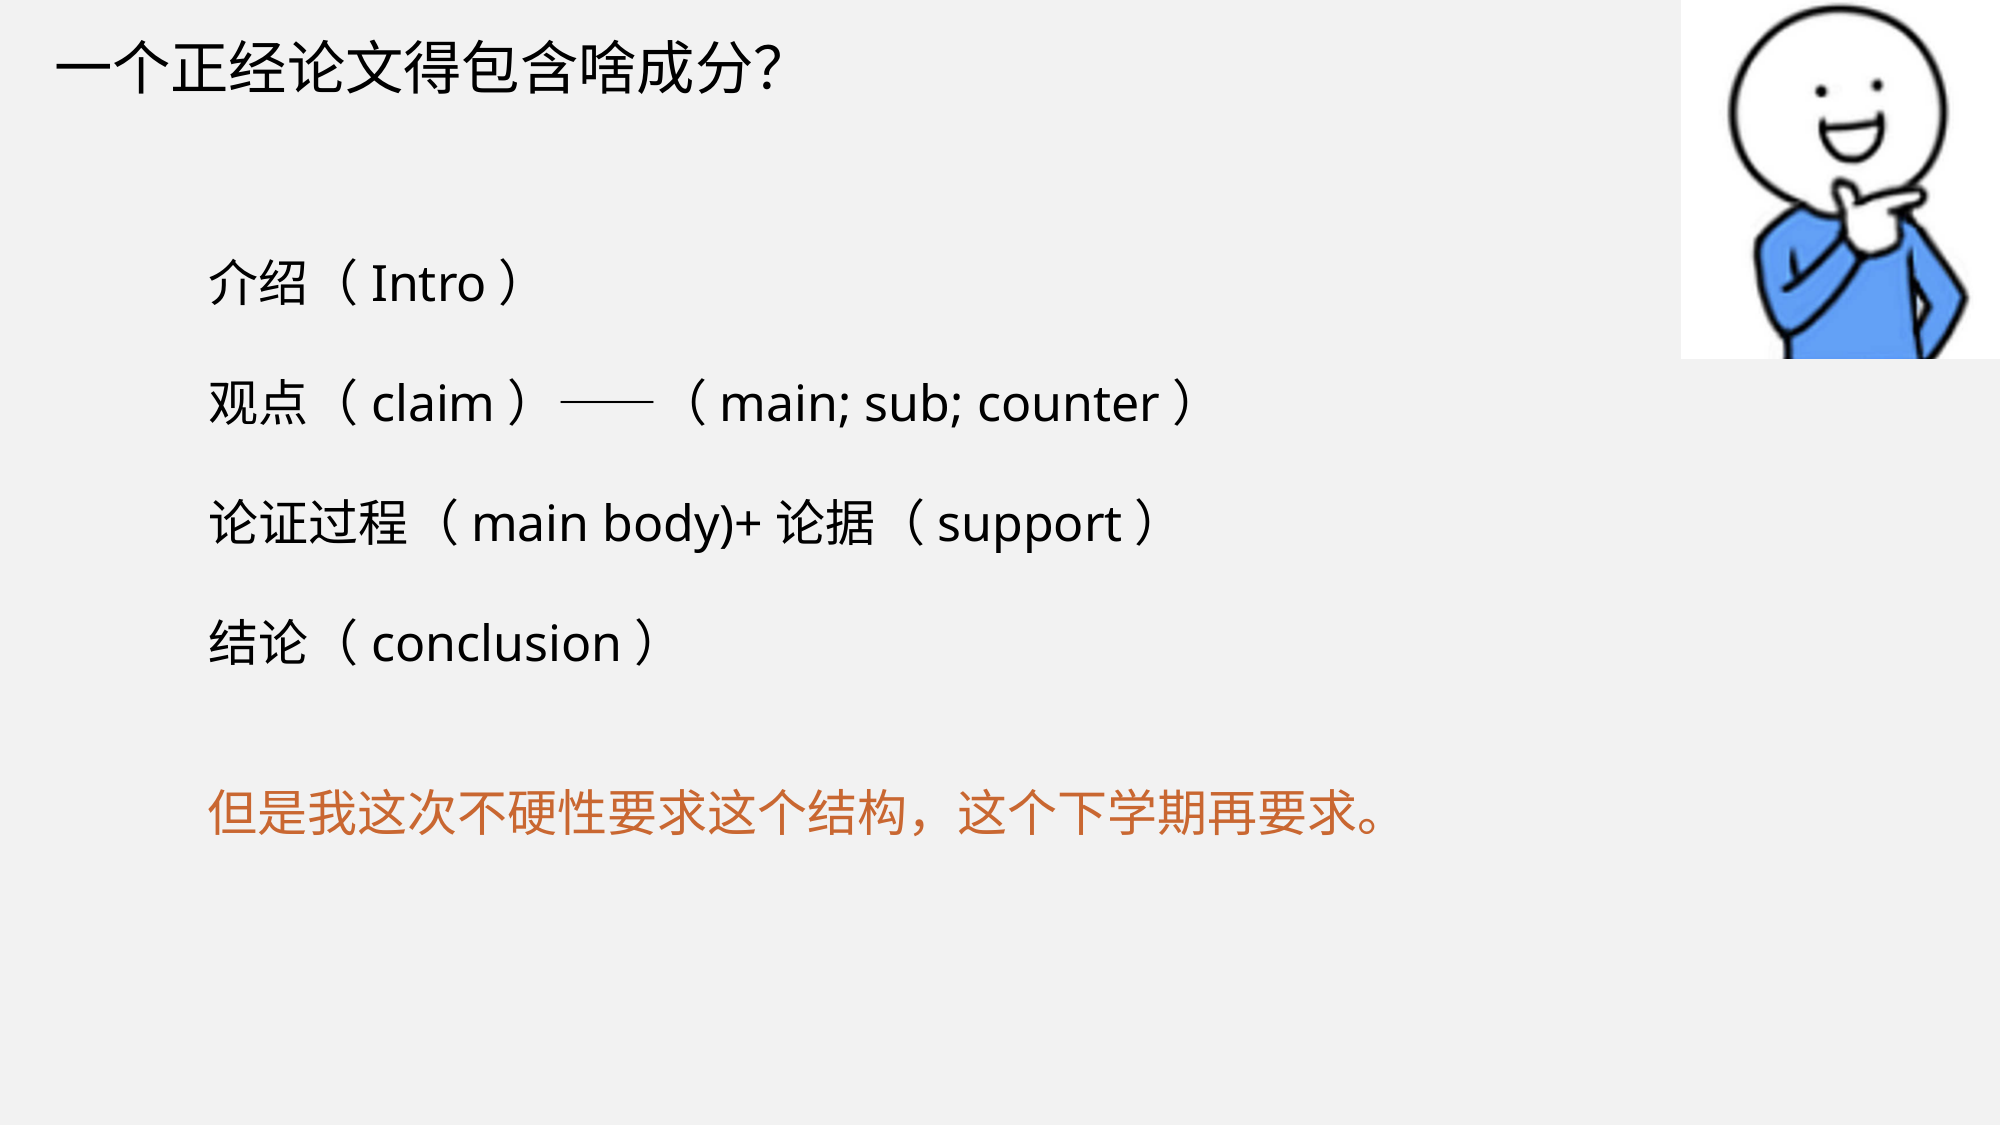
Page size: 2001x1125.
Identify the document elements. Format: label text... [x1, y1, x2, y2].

text_box 但是我这次不硬性要求这个结构，这个下学期再要求。 [192, 773, 1890, 849]
picture [1681, 0, 2000, 359]
text_box 介绍（Intro） 观点（claim）——（main; sub; counter） 论证过程（main body)+论据（support） 结论（conclusion） [194, 243, 1380, 769]
text_box 一个正经论文得包含啥成分？ [39, 23, 1063, 109]
